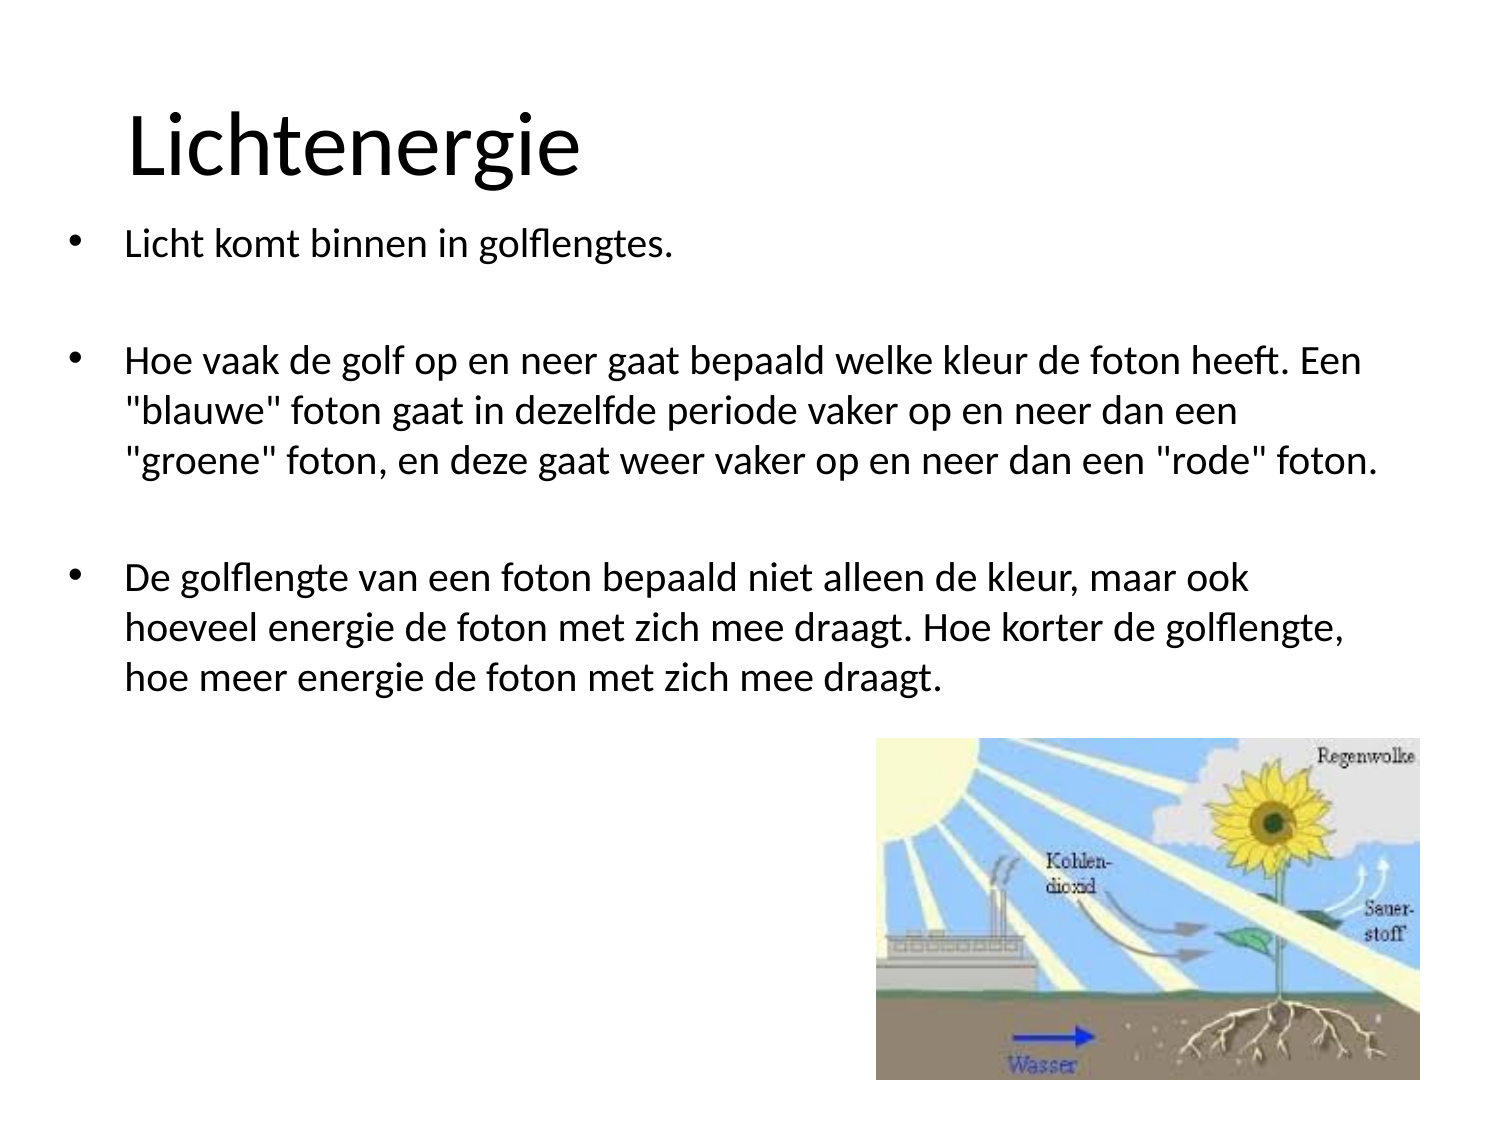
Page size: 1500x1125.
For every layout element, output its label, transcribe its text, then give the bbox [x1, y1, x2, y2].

list Licht komt binnen in golflengtes. Hoe vaak de golf op en neer gaat bepaald welke kleur de foton heeft. Een "blauwe" foton gaat in dezelfde periode vaker op en neer dan een "groene" foton, en deze gaat weer vaker op en neer dan een "rode" foton. De golflengte van een foton bepaald niet alleen de kleur, maar ook hoeveel energie de foton met zich mee draagt. Hoe korter de golflengte, hoe meer energie de foton met zich mee draagt. [53, 208, 1404, 951]
title Lichtenergie [112, 45, 1425, 233]
picture [875, 737, 1420, 1081]
